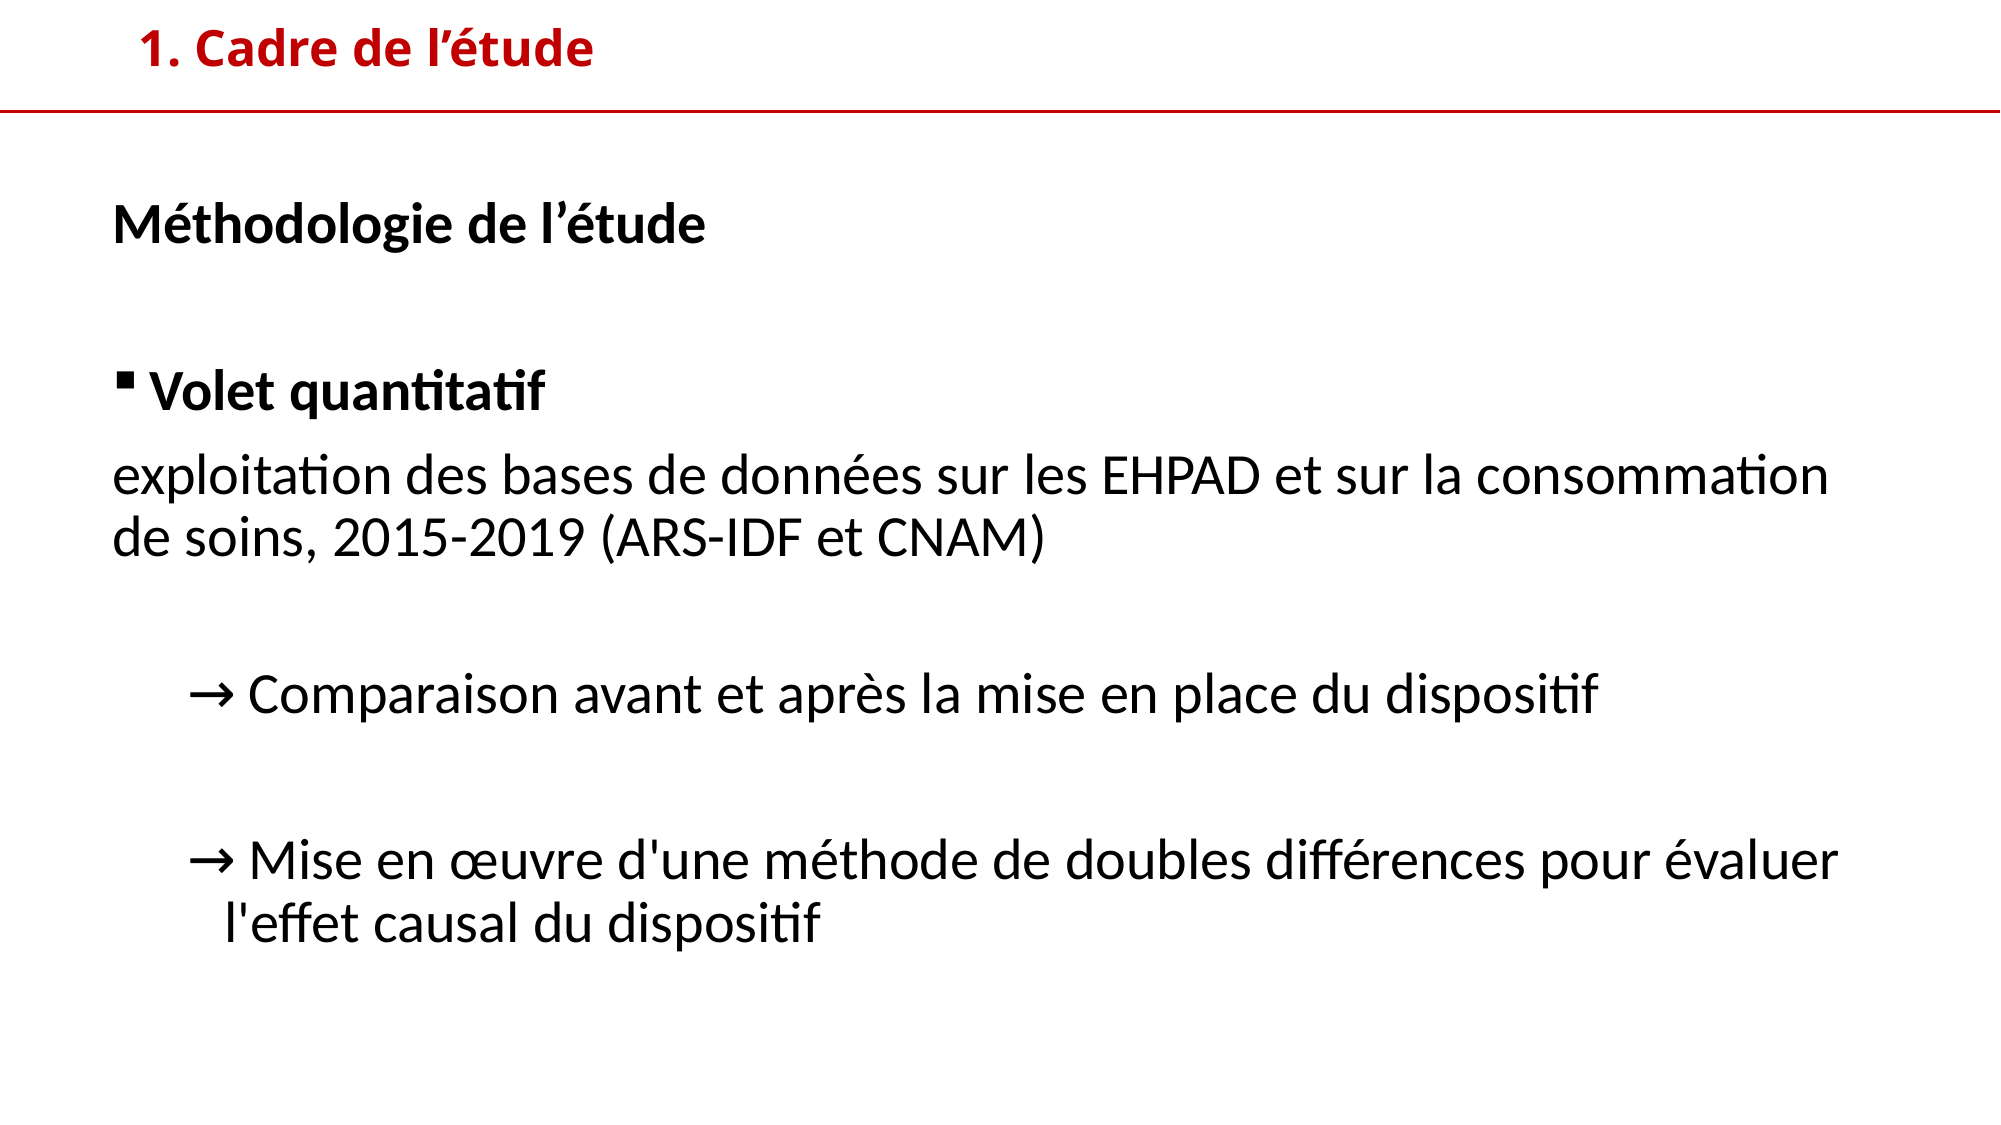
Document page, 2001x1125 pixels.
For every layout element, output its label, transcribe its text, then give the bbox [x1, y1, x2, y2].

list Méthodologie de l’étude Volet quantitatif exploitation des bases de données sur les EHPAD et sur la consommation de soins, 2015-2019 (ARS-IDF et CNAM) Comparaison avant et après la mise en place du dispositif Mise en œuvre d'une méthode de doubles différences pour évaluer l'effet causal du dispositif [97, 185, 1863, 1014]
title 1. Cadre de l’étude [0, 0, 2000, 112]
